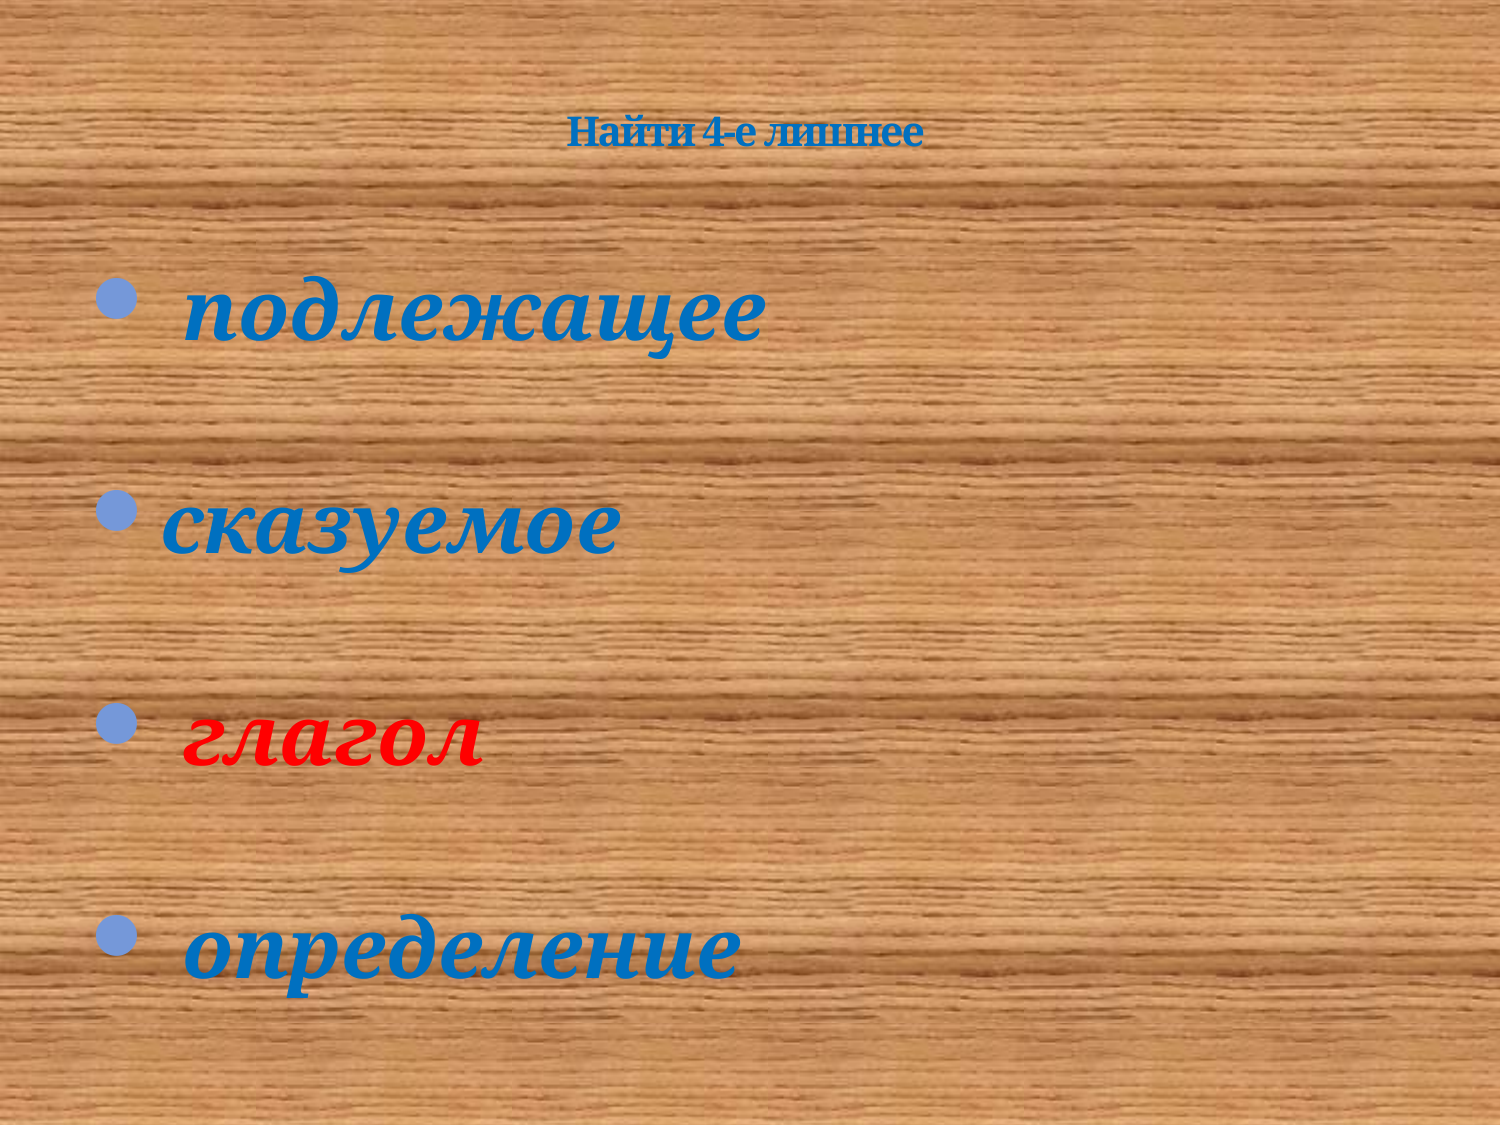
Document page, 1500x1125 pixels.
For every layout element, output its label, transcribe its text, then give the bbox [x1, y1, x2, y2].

title Найти 4-е лишнее [74, 46, 1425, 211]
list подлежащее сказуемое глагол определение [74, 249, 1426, 1001]
text_box [374, 421, 1125, 662]
picture [0, 0, 1500, 1125]
